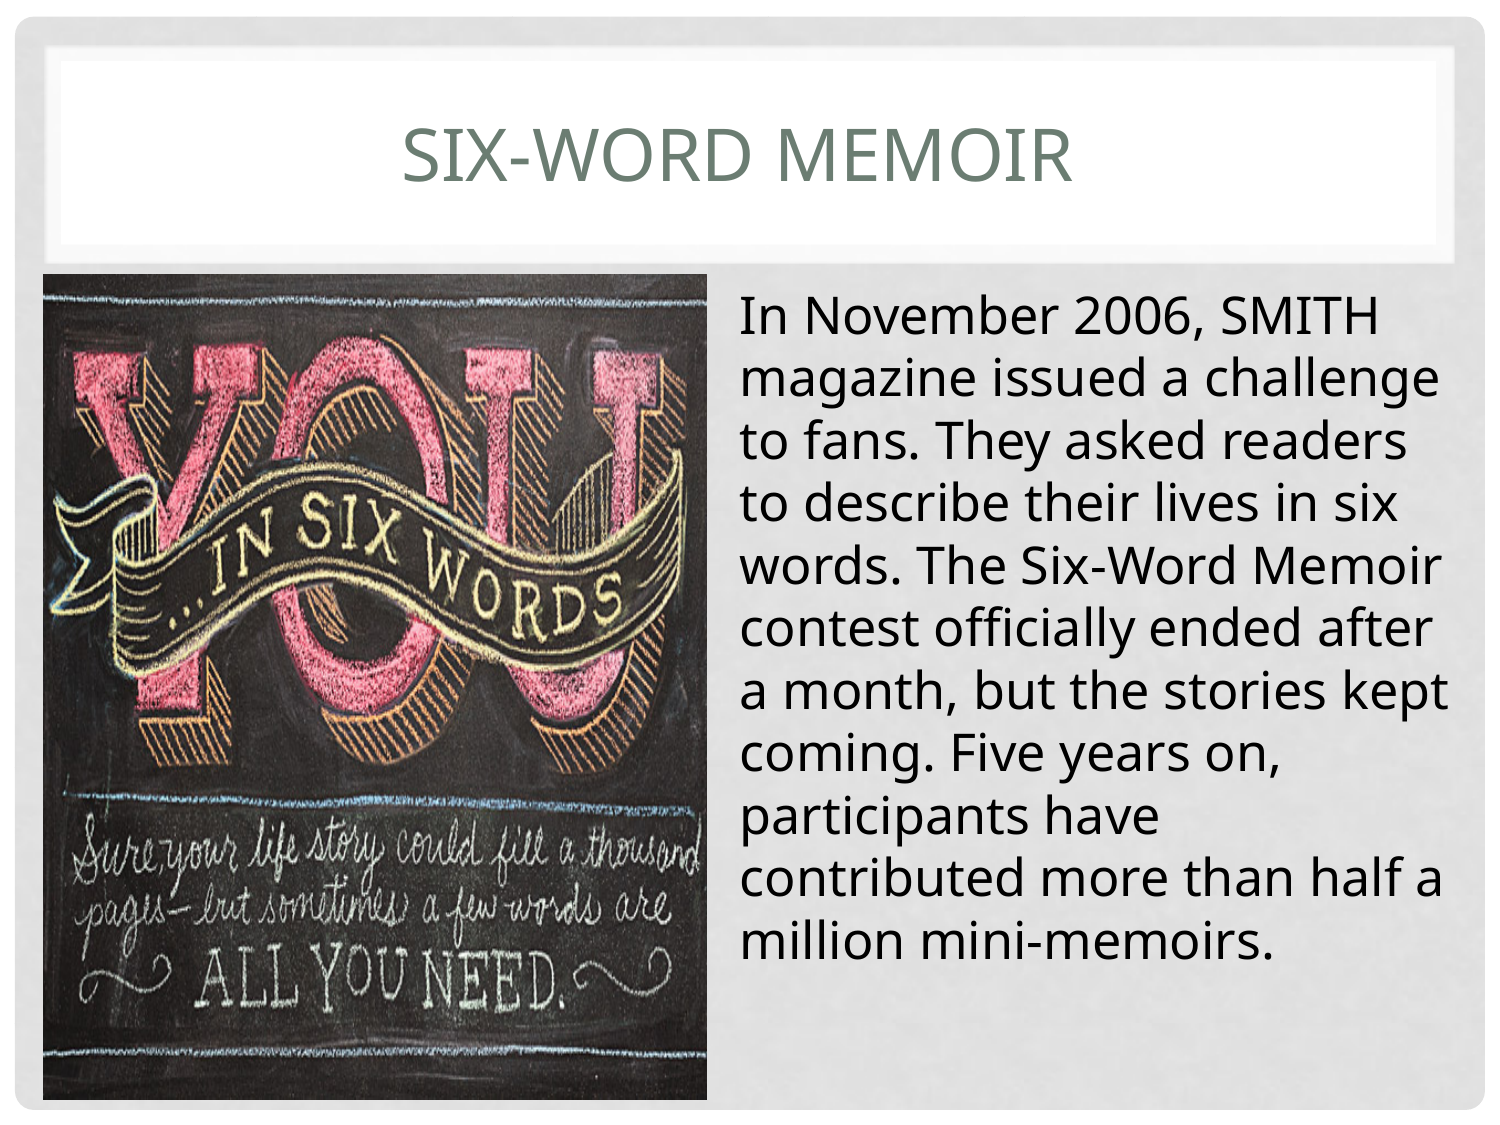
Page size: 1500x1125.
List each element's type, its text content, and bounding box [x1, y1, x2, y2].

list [43, 274, 707, 1101]
title Six-Word memoir [69, 66, 1425, 238]
text_box In November 2006, SMITH magazine issued a challenge to fans. They asked readers to describe their lives in six words. The Six-Word Memoir contest officially ended after a month, but the stories kept coming. Five years on, participants have contributed more than half a million mini-memoirs. [724, 274, 1475, 977]
